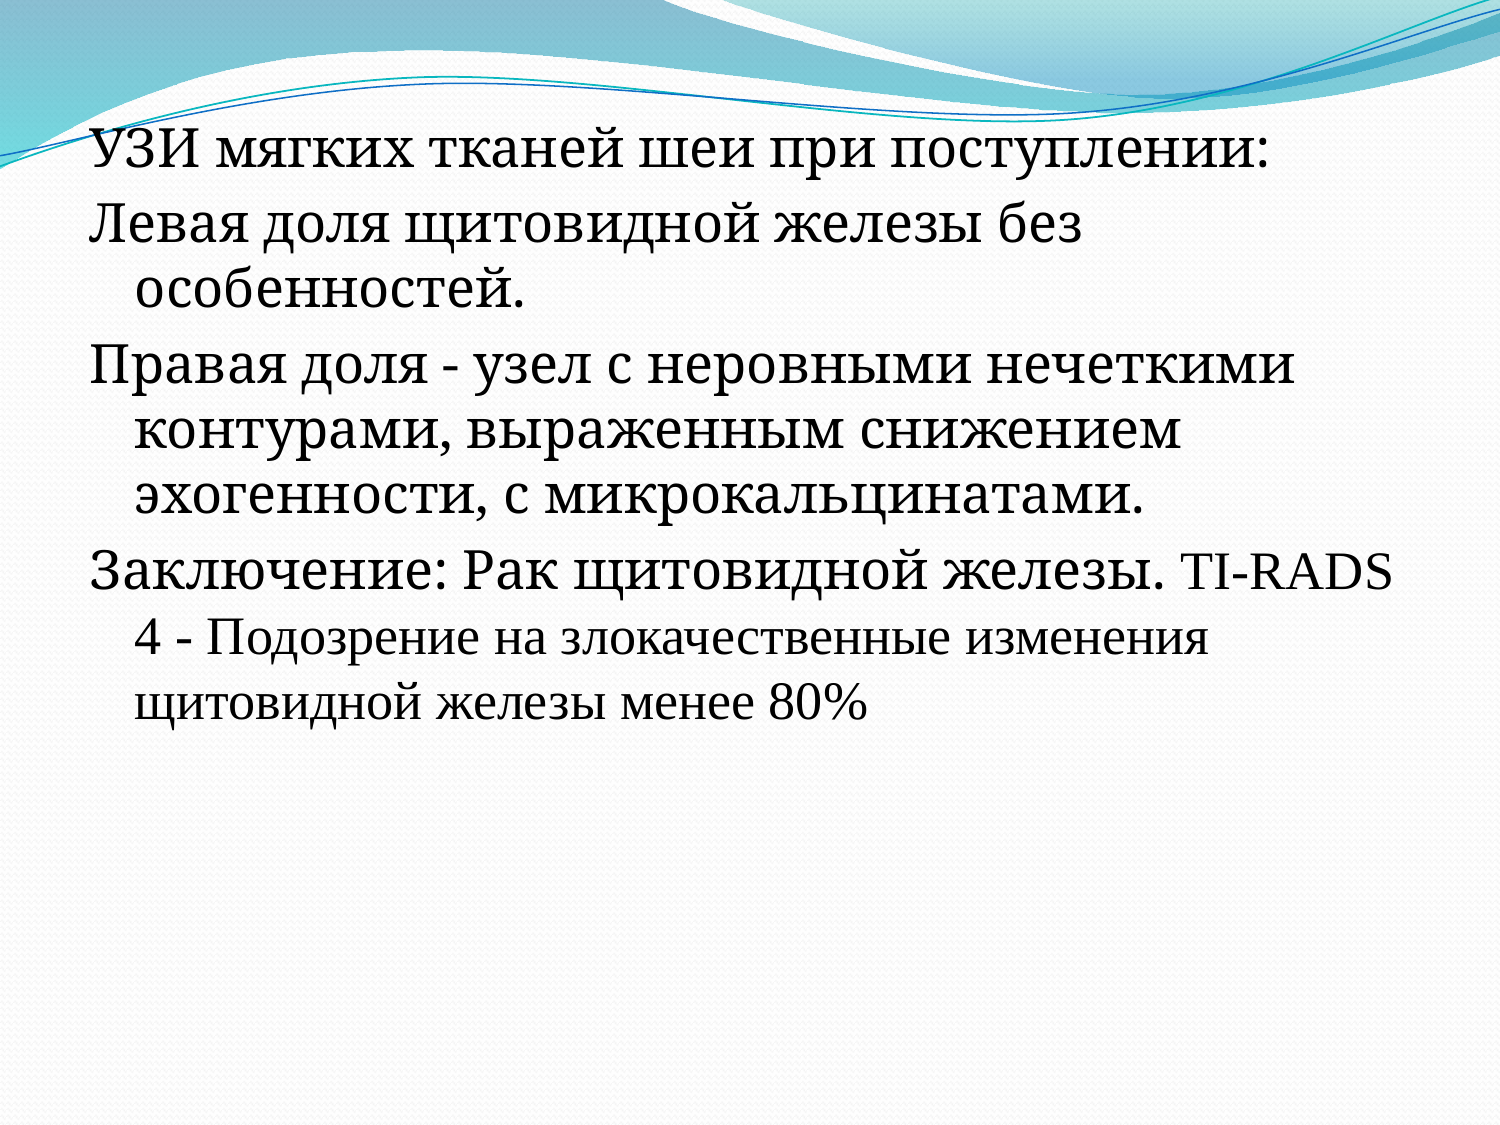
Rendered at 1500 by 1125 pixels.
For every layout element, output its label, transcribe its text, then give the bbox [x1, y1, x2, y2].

list УЗИ мягких тканей шеи при поступлении: Левая доля щитовидной железы без особенностей. Правая доля - узел с неровными нечеткими контурами, выраженным снижением эхогенности, с микрокальцинатами. Заключение: Рак щитовидной железы. TI-RADS 4 - Подозрение на злокачественные изменения щитовидной железы менее 80% [75, 105, 1425, 1038]
